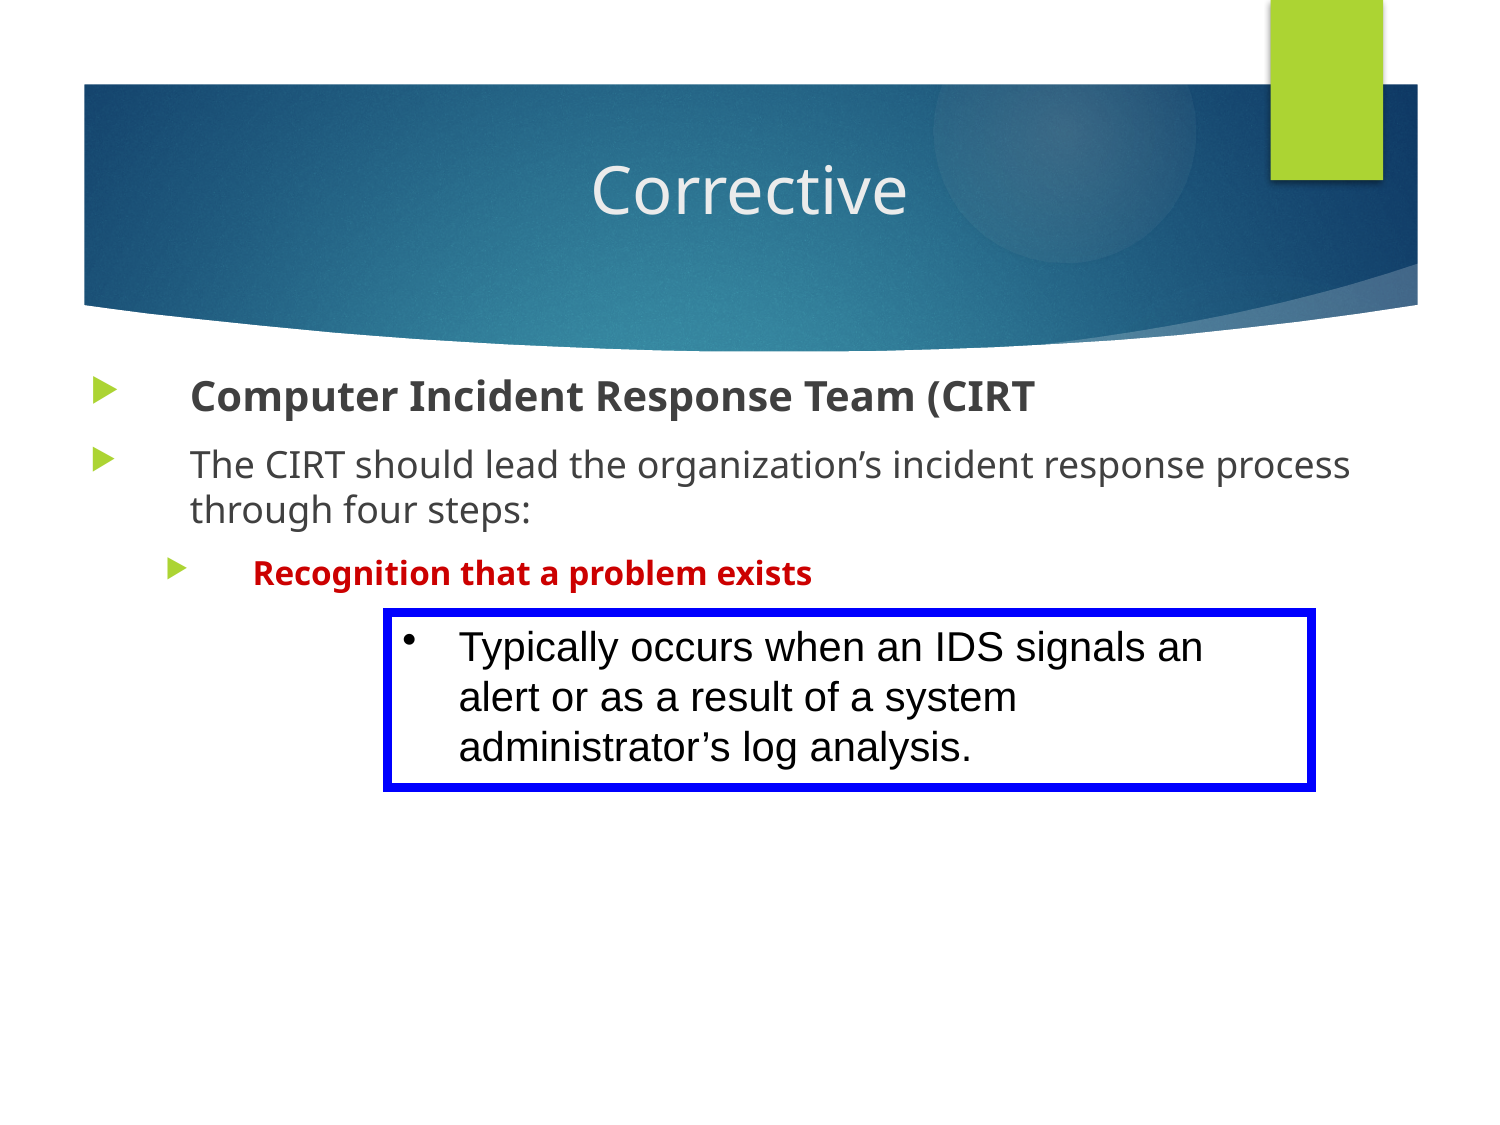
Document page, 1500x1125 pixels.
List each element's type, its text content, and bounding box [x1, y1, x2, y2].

text_box Typically occurs when an IDS signals an alert or as a result of a system administrator’s log analysis. [387, 612, 1312, 788]
list Computer Incident Response Team (CIRT The CIRT should lead the organization’s incident response process through four steps: Recognition that a problem exists [75, 362, 1425, 1038]
title Corrective [75, 99, 1425, 275]
